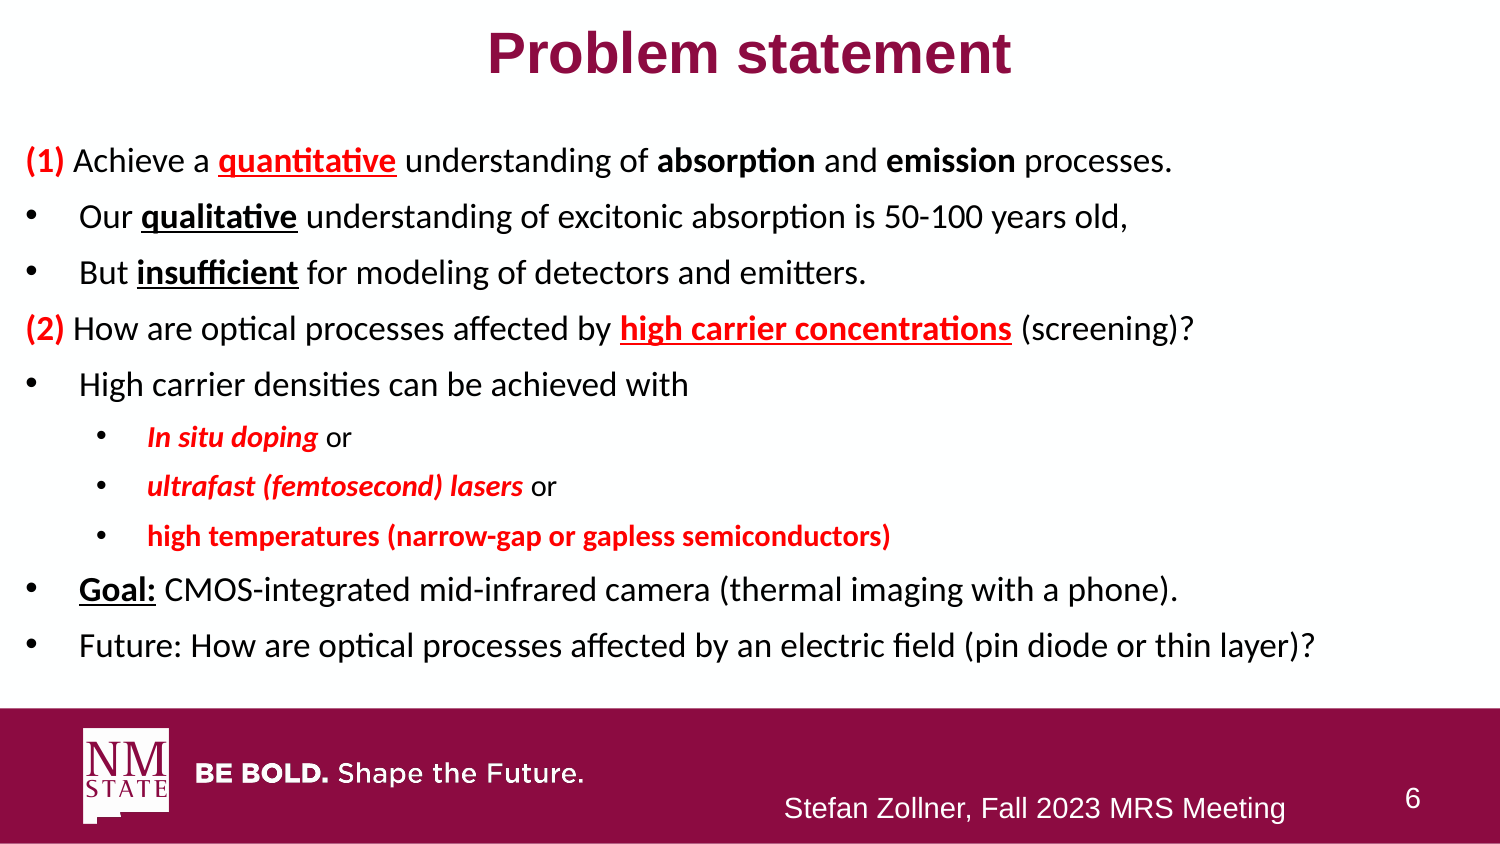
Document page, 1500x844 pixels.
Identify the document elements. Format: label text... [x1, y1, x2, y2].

slide_number 6 [1389, 764, 1480, 830]
picture [83, 728, 169, 824]
list (1) Achieve a quantitative understanding of absorption and emission processes. Our qualitative understanding of excitonic absorption is 50-100 years old, But insufficient for modeling of detectors and emitters. (2) How are optical processes affected by high carrier concentrations (screening)? High carrier densities can be achieved with In situ doping or ultrafast (femtosecond) lasers or high temperatures (narrow-gap or gapless semiconductors) Goal: CMOS-integrated mid-infrared camera (thermal imaging with a phone). Future: How are optical processes affected by an electric field (pin diode or thin layer)? [0, 127, 1500, 684]
text_box Stefan Zollner, Fall 2023 MRS Meeting [769, 781, 1302, 832]
title Problem statement [5, 0, 1495, 111]
picture [195, 748, 583, 804]
